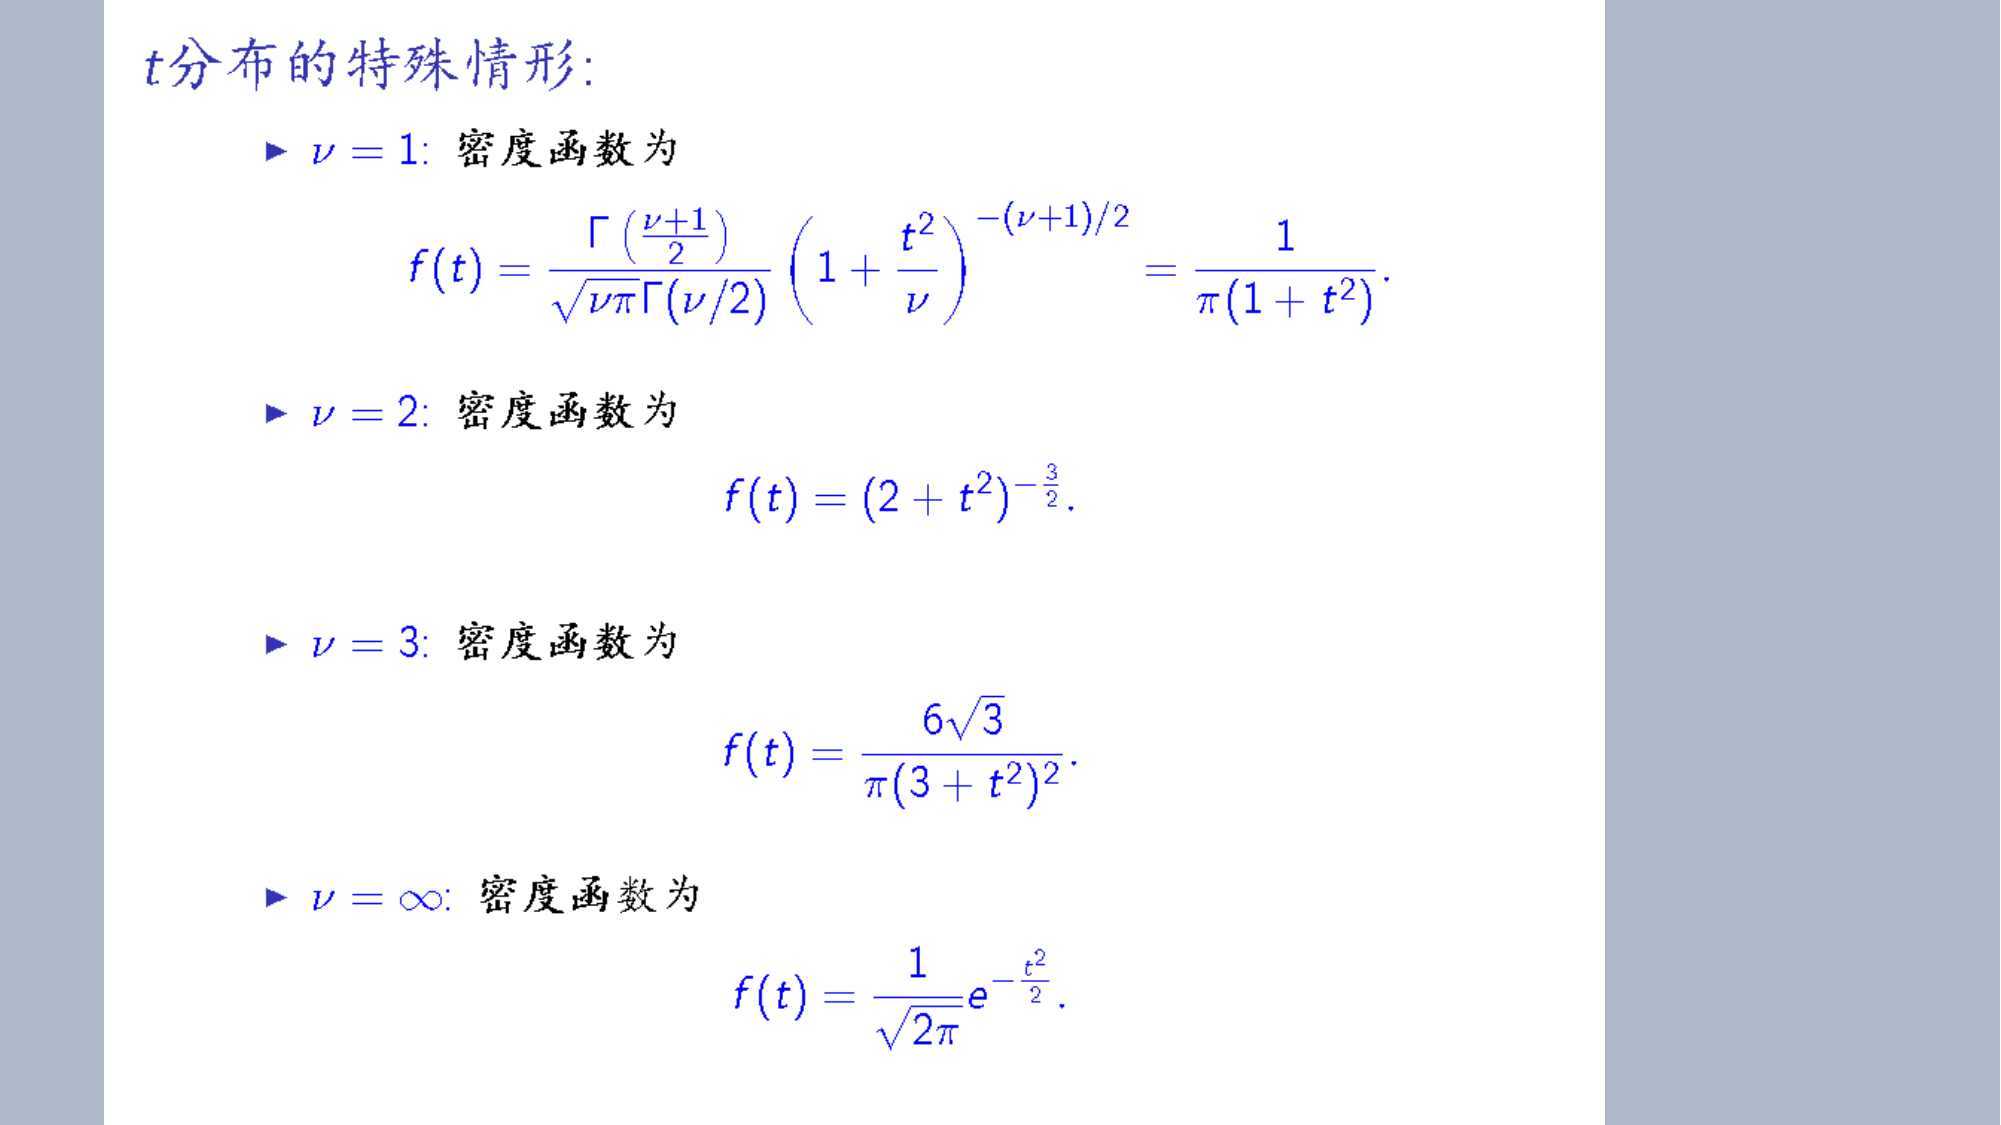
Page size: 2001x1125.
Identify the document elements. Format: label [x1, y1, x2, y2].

picture [104, 0, 1605, 1125]
